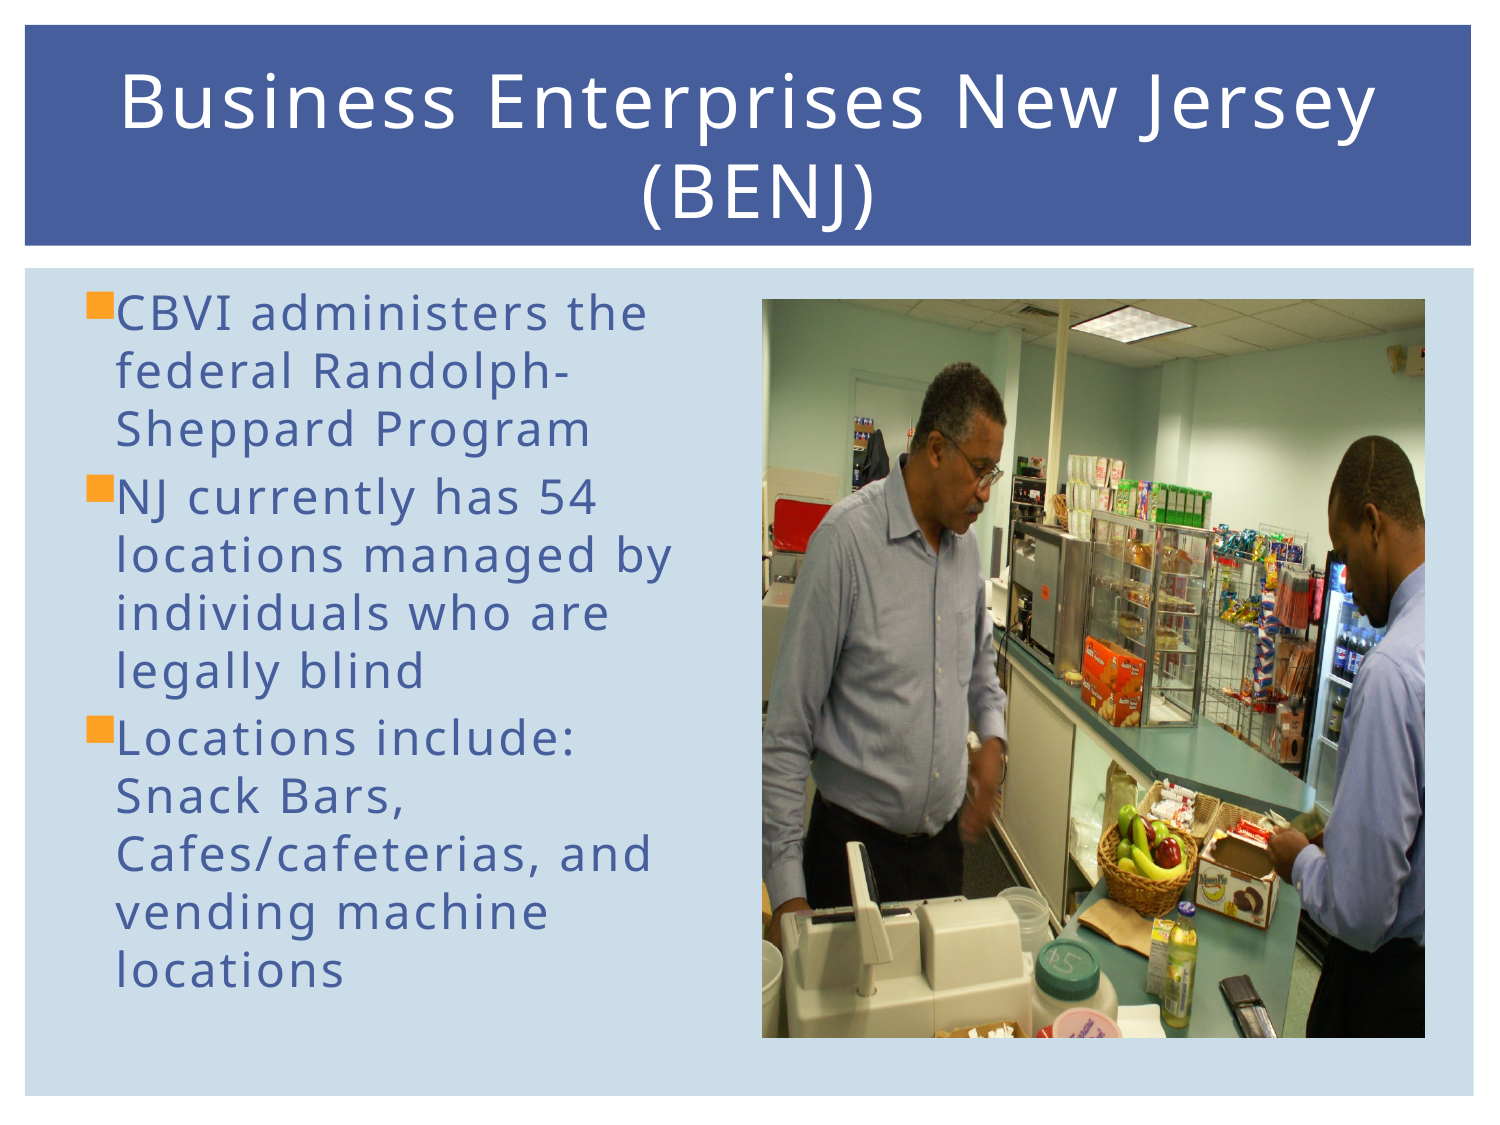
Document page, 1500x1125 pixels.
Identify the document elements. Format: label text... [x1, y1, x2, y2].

list CBVI administers the federal Randolph-Sheppard Program NJ currently has 54 locations managed by individuals who are legally blind Locations include: Snack Bars, Cafes/cafeterias, and vending machine locations [60, 275, 723, 1005]
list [762, 299, 1426, 1038]
title Business Enterprises New Jersey (BENJ) [37, 24, 1463, 263]
